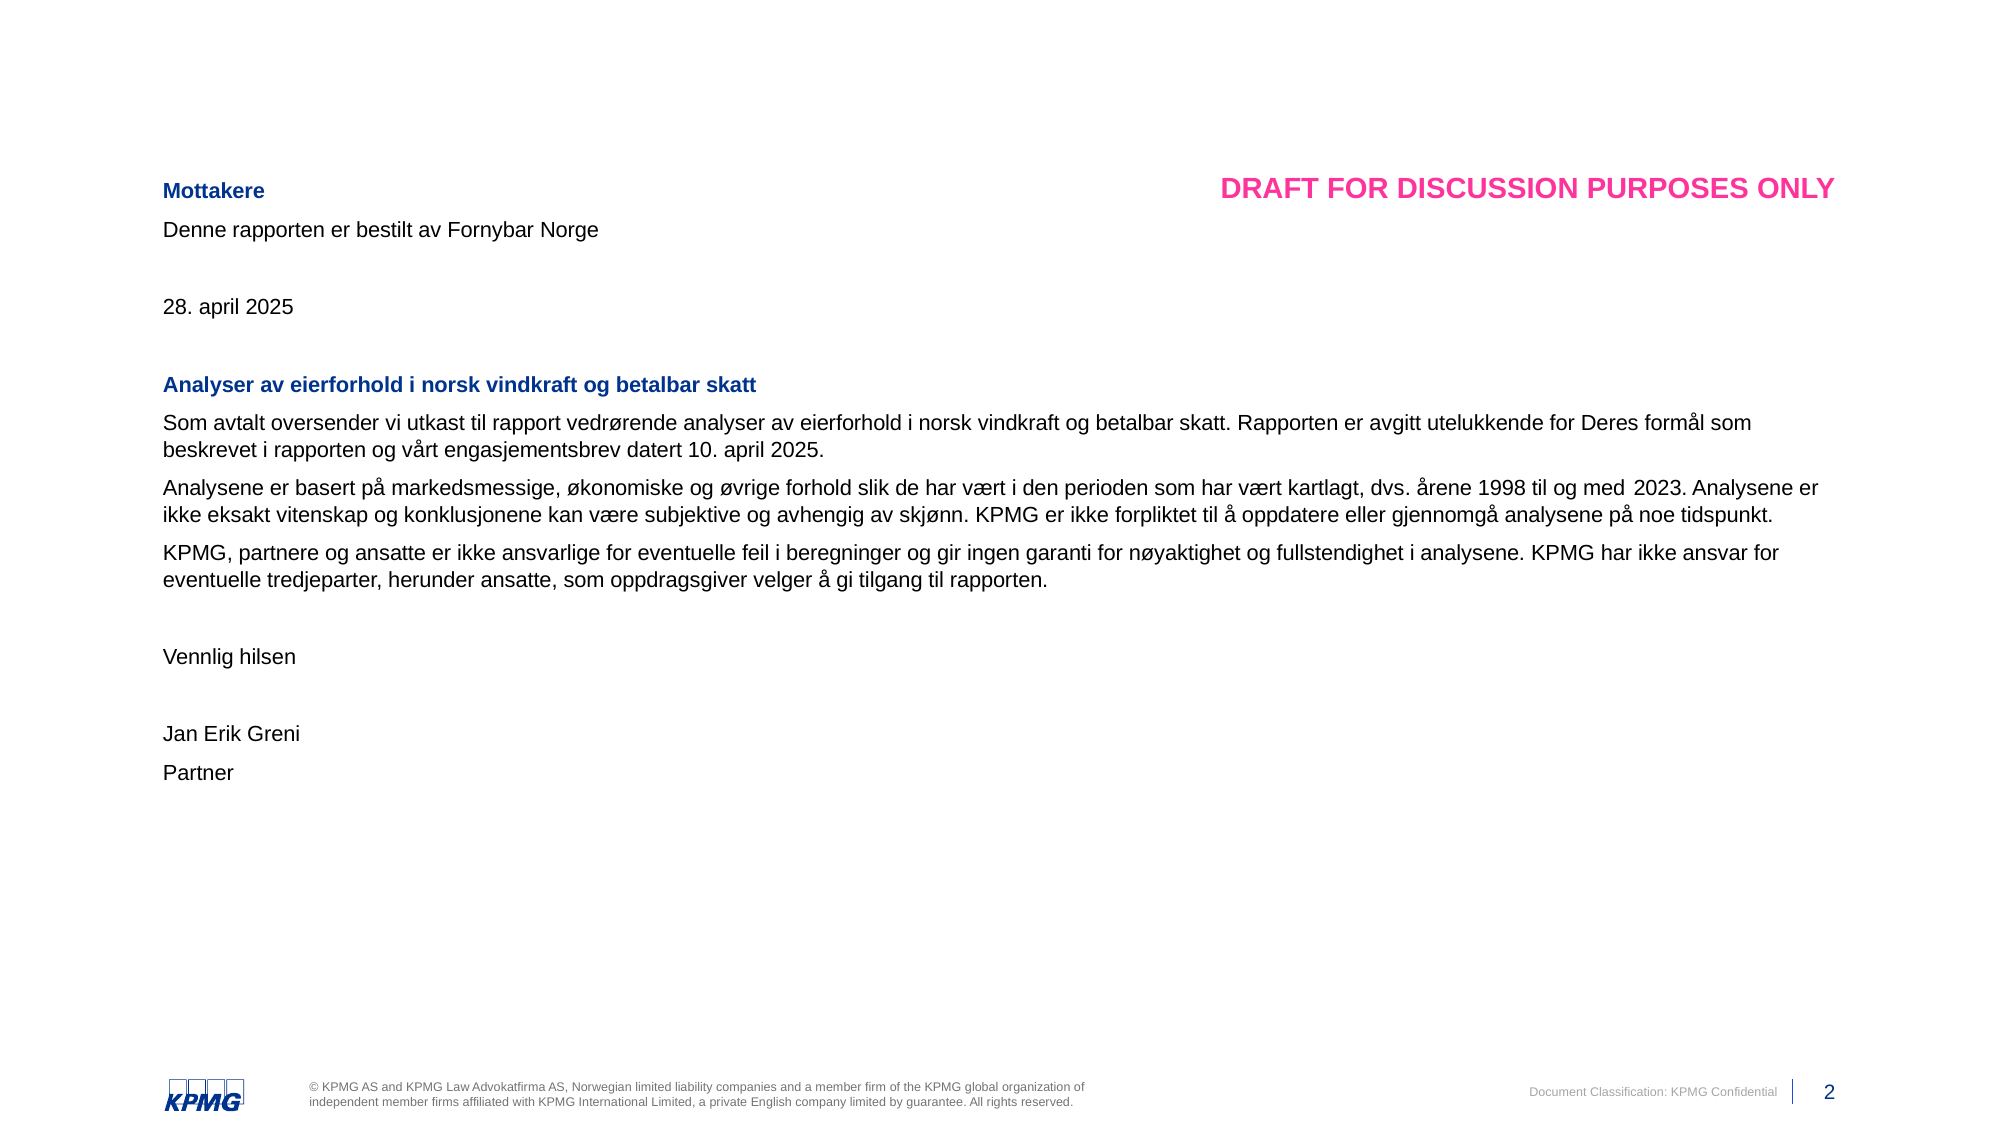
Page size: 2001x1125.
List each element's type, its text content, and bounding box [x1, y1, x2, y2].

list Mottakere Denne rapporten er bestilt av Fornybar Norge 28. april 2025 Analyser av eierforhold i norsk vindkraft og betalbar skatt Som avtalt oversender vi utkast til rapport vedrørende analyser av eierforhold i norsk vindkraft og betalbar skatt. Rapporten er avgitt utelukkende for Deres formål som beskrevet i rapporten og vårt engasjementsbrev datert 10. april 2025. Analysene er basert på markedsmessige, økonomiske og øvrige forhold slik de har vært i den perioden som har vært kartlagt, dvs. årene 1998 til og med 2023. Analysene er ikke eksakt vitenskap og konklusjonene kan være subjektive og avhengig av skjønn. KPMG er ikke forpliktet til å oppdatere eller gjennomgå analysene på noe tidspunkt. KPMG, partnere og ansatte er ikke ansvarlige for eventuelle feil i beregninger og gir ingen garanti for nøyaktighet og fullstendighet i analysene. KPMG har ikke ansvar for eventuelle tredjeparter, herunder ansatte, som oppdragsgiver velger å gi tilgang til rapporten. Vennlig hilsen Jan Erik Greni Partner [162, 176, 1837, 949]
